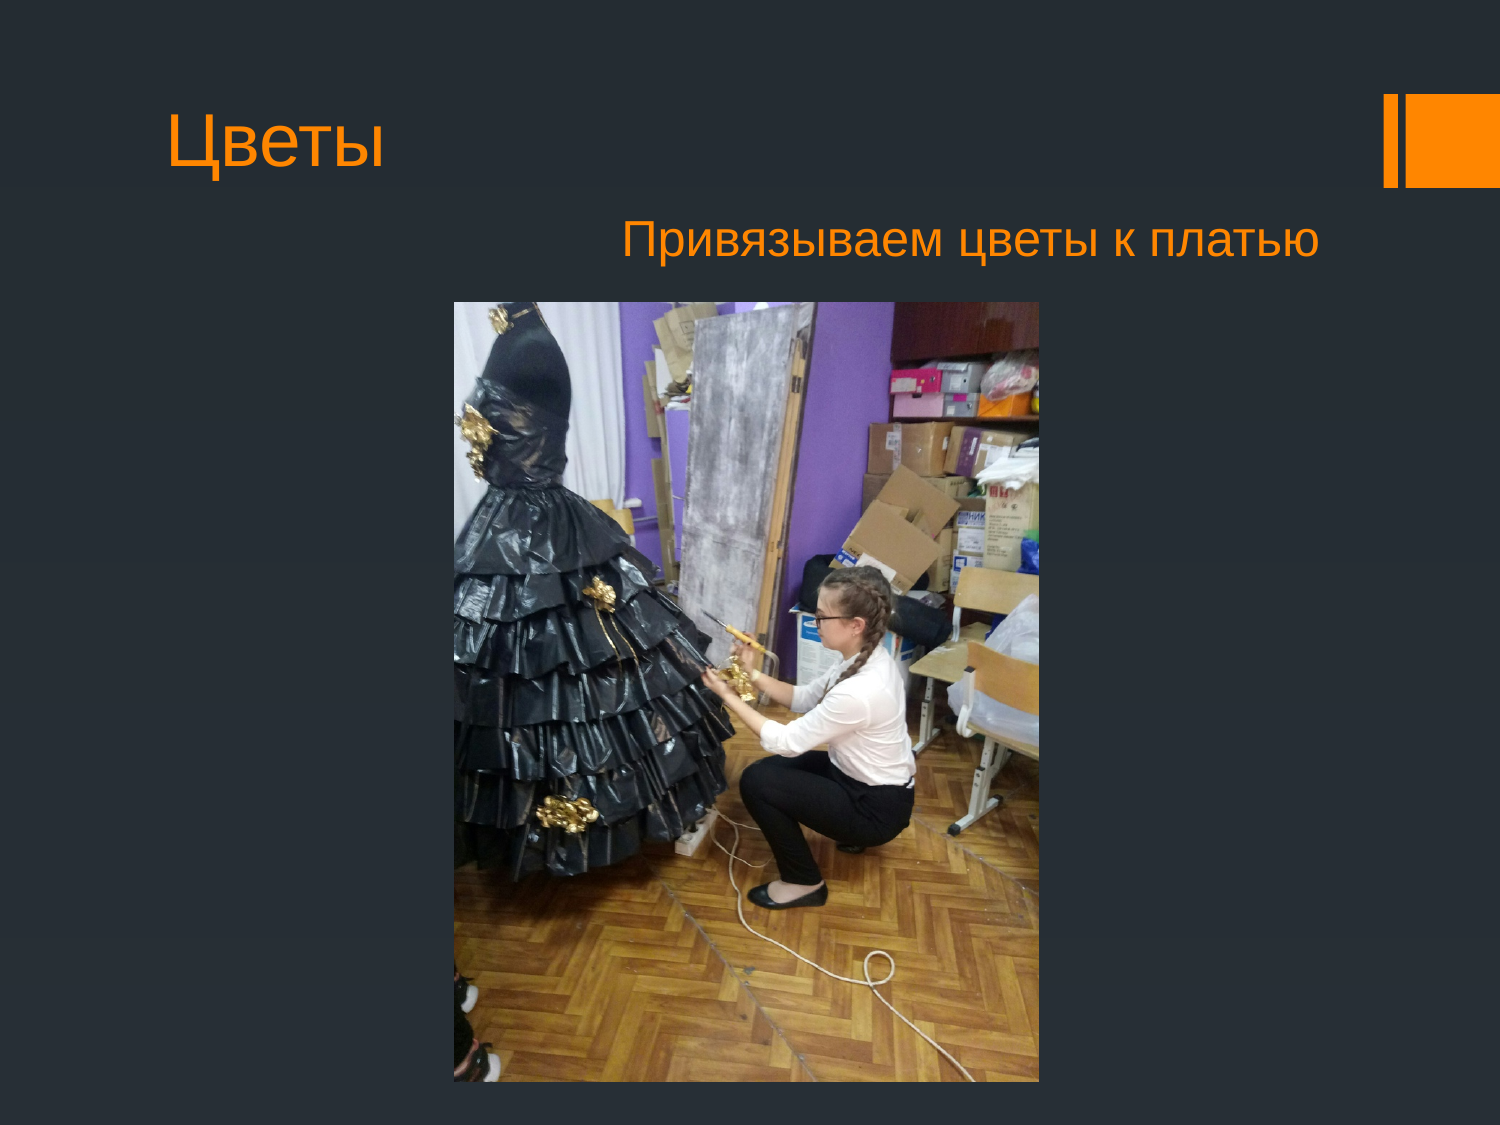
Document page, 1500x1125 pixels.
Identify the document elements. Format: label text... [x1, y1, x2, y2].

title Цветы Привязываем цветы к платью [150, 66, 1350, 279]
picture [454, 302, 1040, 1082]
